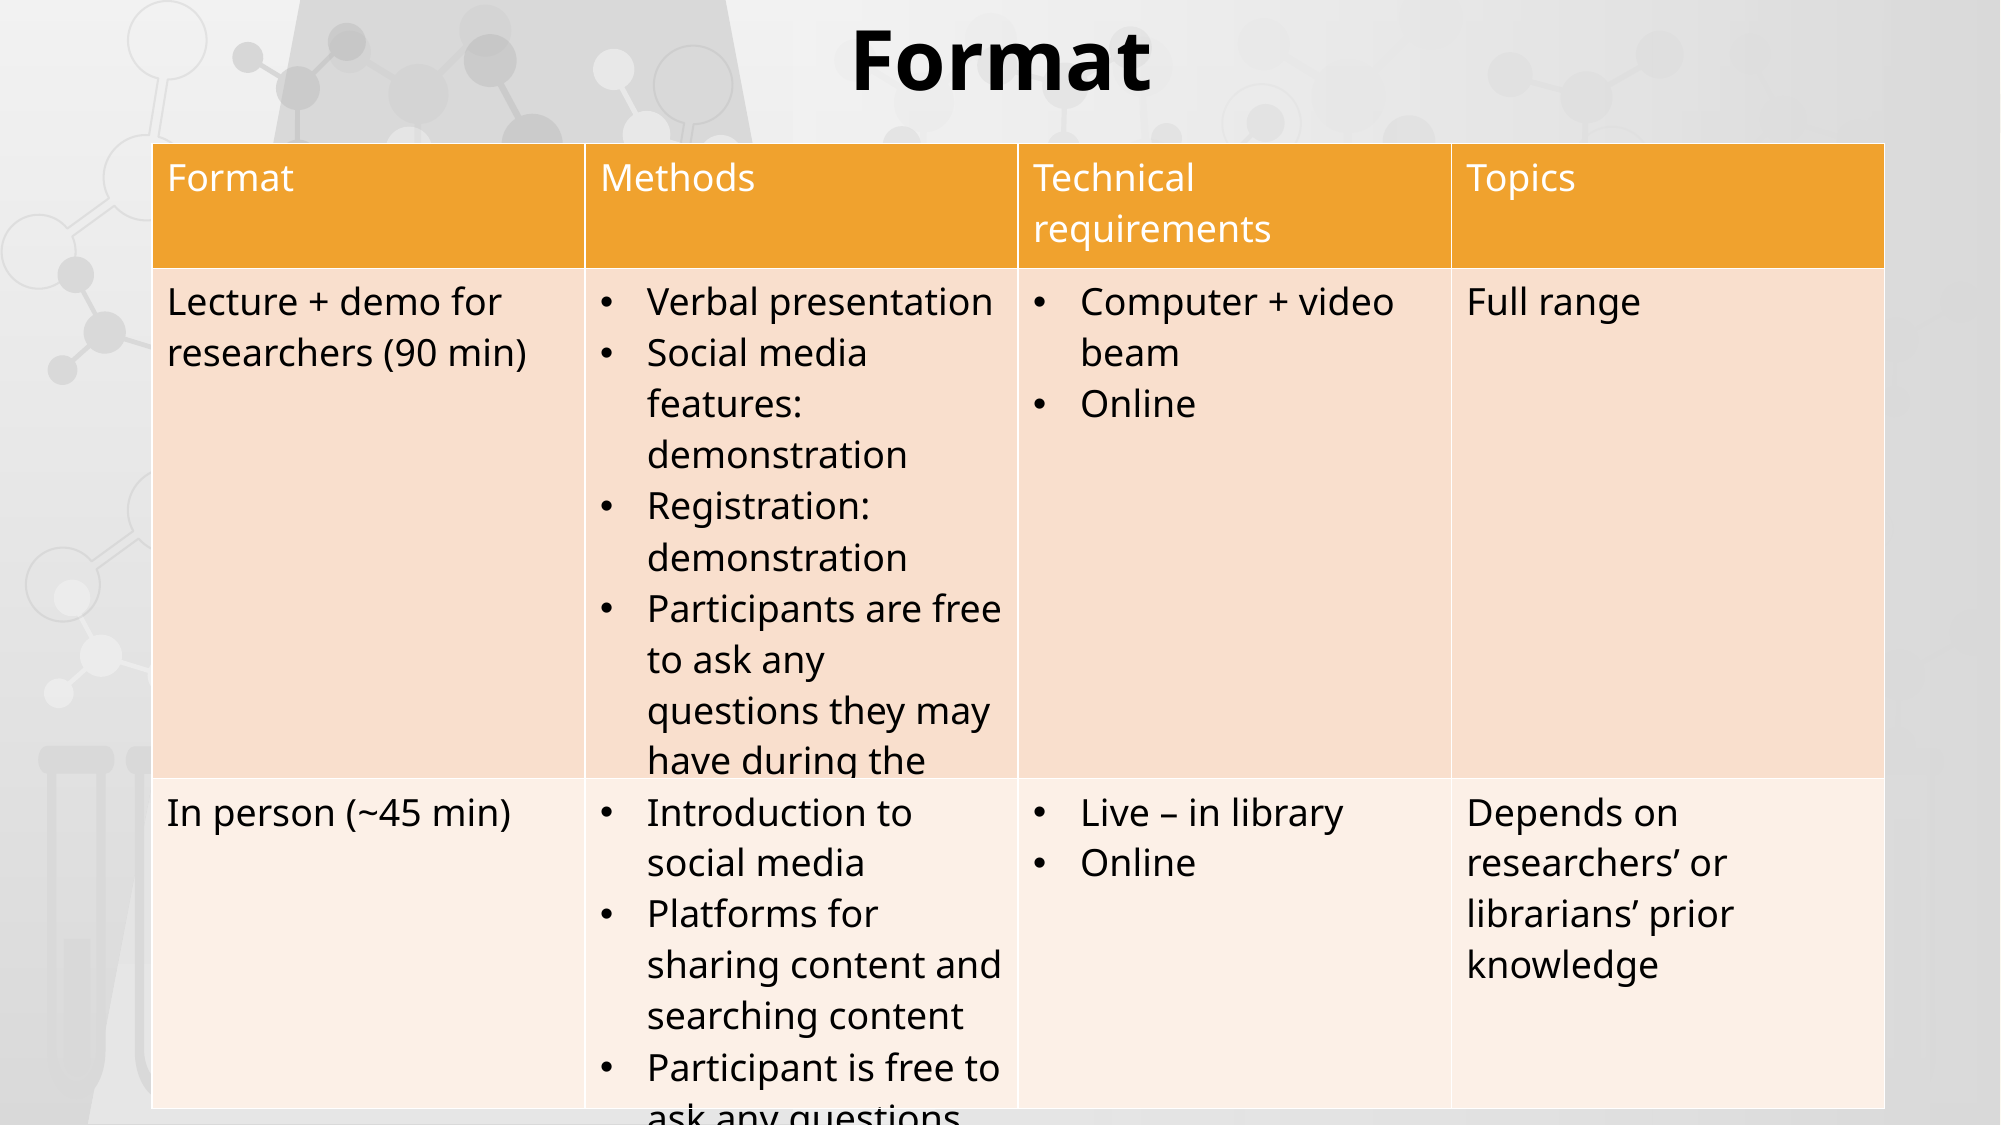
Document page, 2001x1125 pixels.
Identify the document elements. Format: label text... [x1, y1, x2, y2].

table_cell Lecture + demo for researchers (90 min) [153, 269, 584, 778]
table_cell Live – in library Online [1019, 779, 1451, 1108]
table_cell Computer + video beam Online [1019, 269, 1451, 778]
table_cell In person (~45 min) [153, 779, 584, 1108]
table_cell Depends on researchers’ or librarians’ prior knowledge [1452, 779, 1884, 1108]
table_header Topics [1452, 144, 1884, 268]
table_header Methods [586, 144, 1017, 268]
table_cell Full range [1452, 269, 1884, 778]
table_cell Verbal presentation Social media features: demonstration Registration: demonstration Participants are free to ask any questions they may have during the presentation [586, 269, 1017, 778]
table_cell Introduction to social media Platforms for sharing content and searching content Participant is free to ask any questions [586, 779, 1017, 1108]
table_header Technical requirements [1019, 144, 1451, 268]
text_box Formats [834, 0, 1203, 143]
table_header Format [153, 144, 584, 268]
